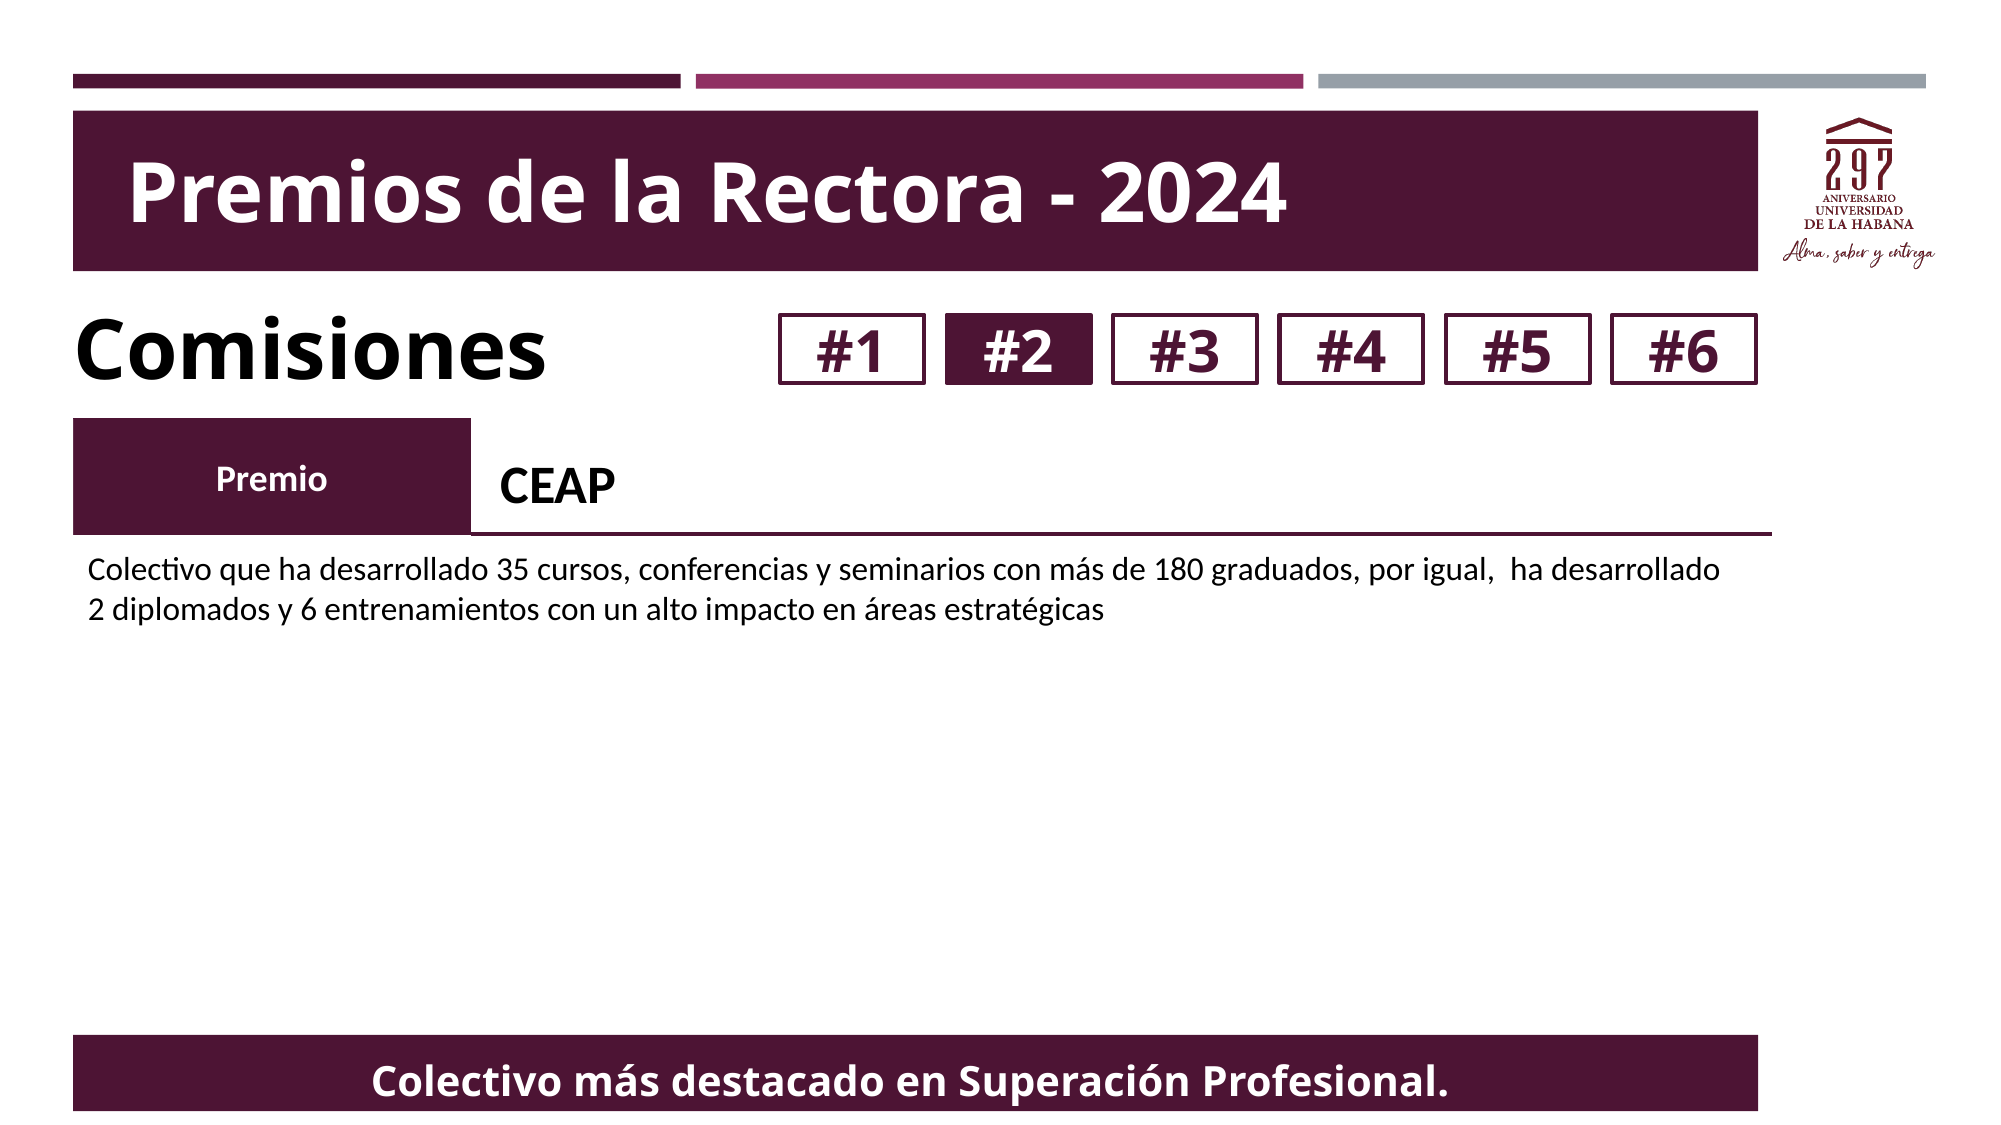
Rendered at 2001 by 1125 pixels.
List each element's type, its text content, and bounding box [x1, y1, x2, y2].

text_box Comisiones [73, 288, 1759, 404]
text_box Colectivo que ha desarrollado 35 cursos, conferencias y seminarios con más de 180 graduados, por igual, ha desarrollado 2 diplomados y 6 entrenamientos con un alto impacto en áreas estratégicas [73, 540, 1757, 635]
text_box #3 [1113, 314, 1257, 384]
text_box [1318, 73, 1926, 89]
text_box Premios de la Rectora - 2024 [73, 131, 1758, 247]
text_box #6 [1612, 314, 1757, 384]
text_box #4 [1279, 314, 1424, 384]
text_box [0, 418, 471, 536]
text_box [73, 73, 681, 89]
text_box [471, 419, 1772, 535]
text_box [73, 110, 1758, 131]
text_box #1 [780, 314, 925, 384]
text_box [695, 73, 1304, 89]
text_box [73, 247, 1758, 272]
picture [1758, 89, 1960, 281]
text_box Colectivo más destacado en Superación Profesional. [73, 1034, 1759, 1112]
text_box #5 [1445, 314, 1590, 384]
text_box #2 [946, 314, 1091, 384]
